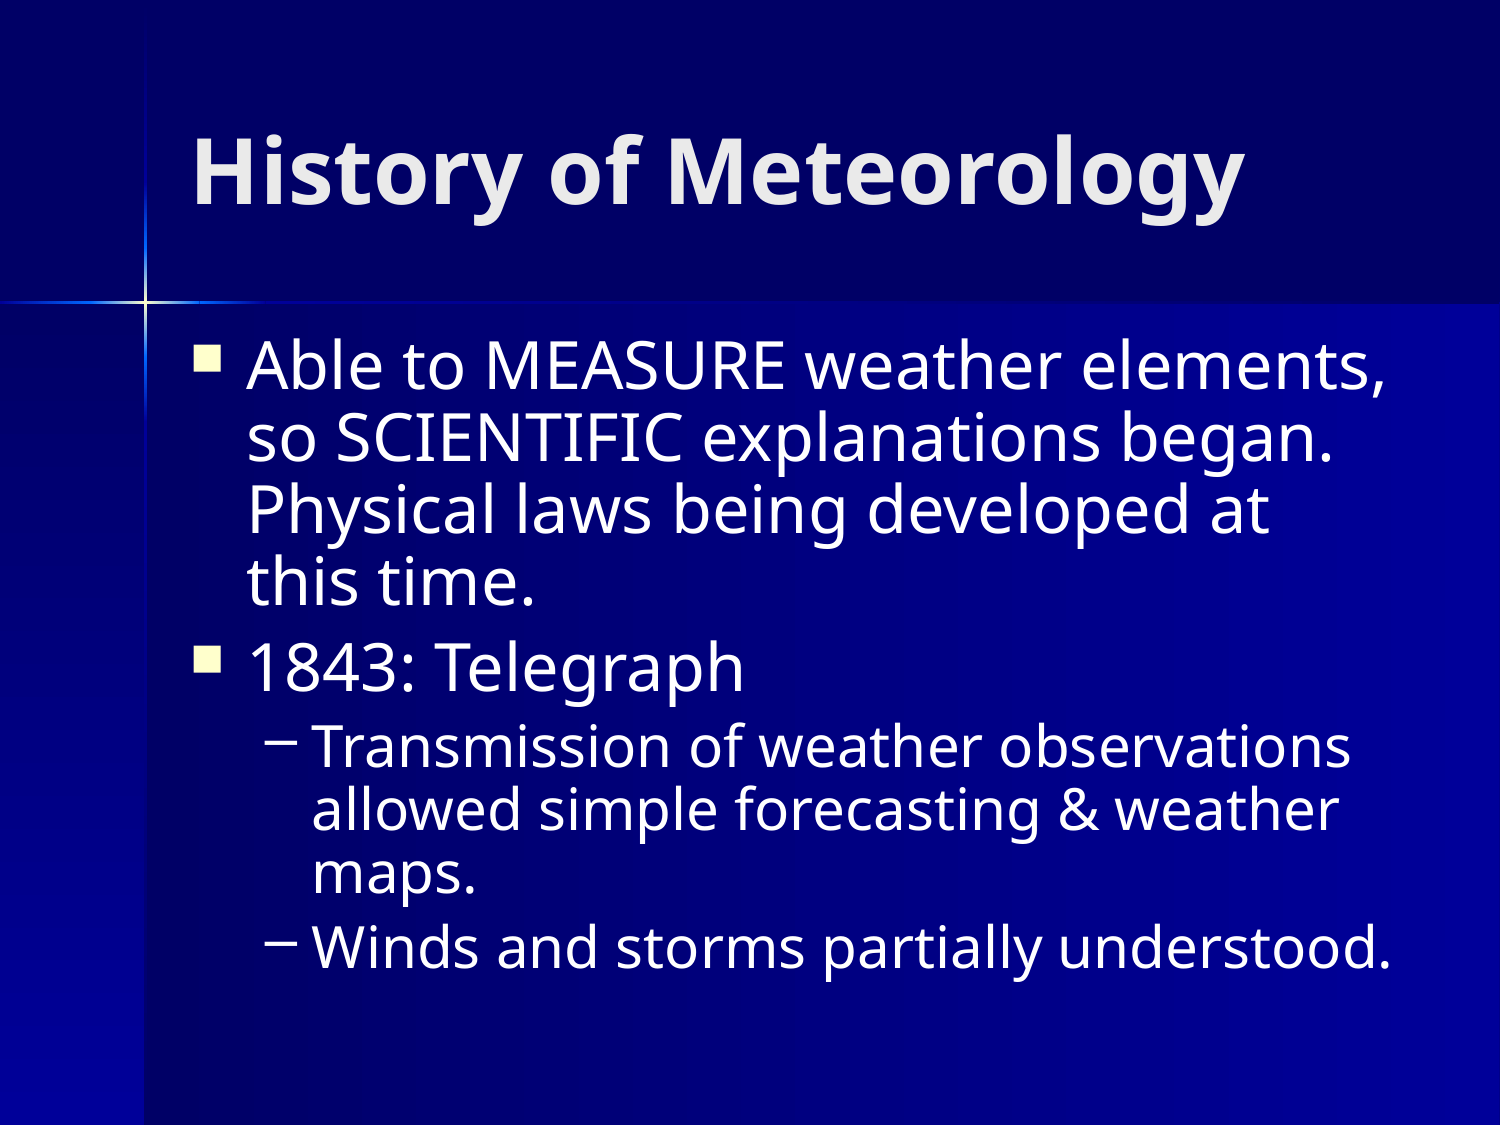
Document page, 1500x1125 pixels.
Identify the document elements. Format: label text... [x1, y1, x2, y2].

list Able to MEASURE weather elements, so SCIENTIFIC explanations began. Physical laws being developed at this time. 1843: Telegraph Transmission of weather observations allowed simple forecasting & weather maps. Winds and storms partially understood. [174, 324, 1413, 1001]
title History of Meteorology [174, 49, 1413, 286]
